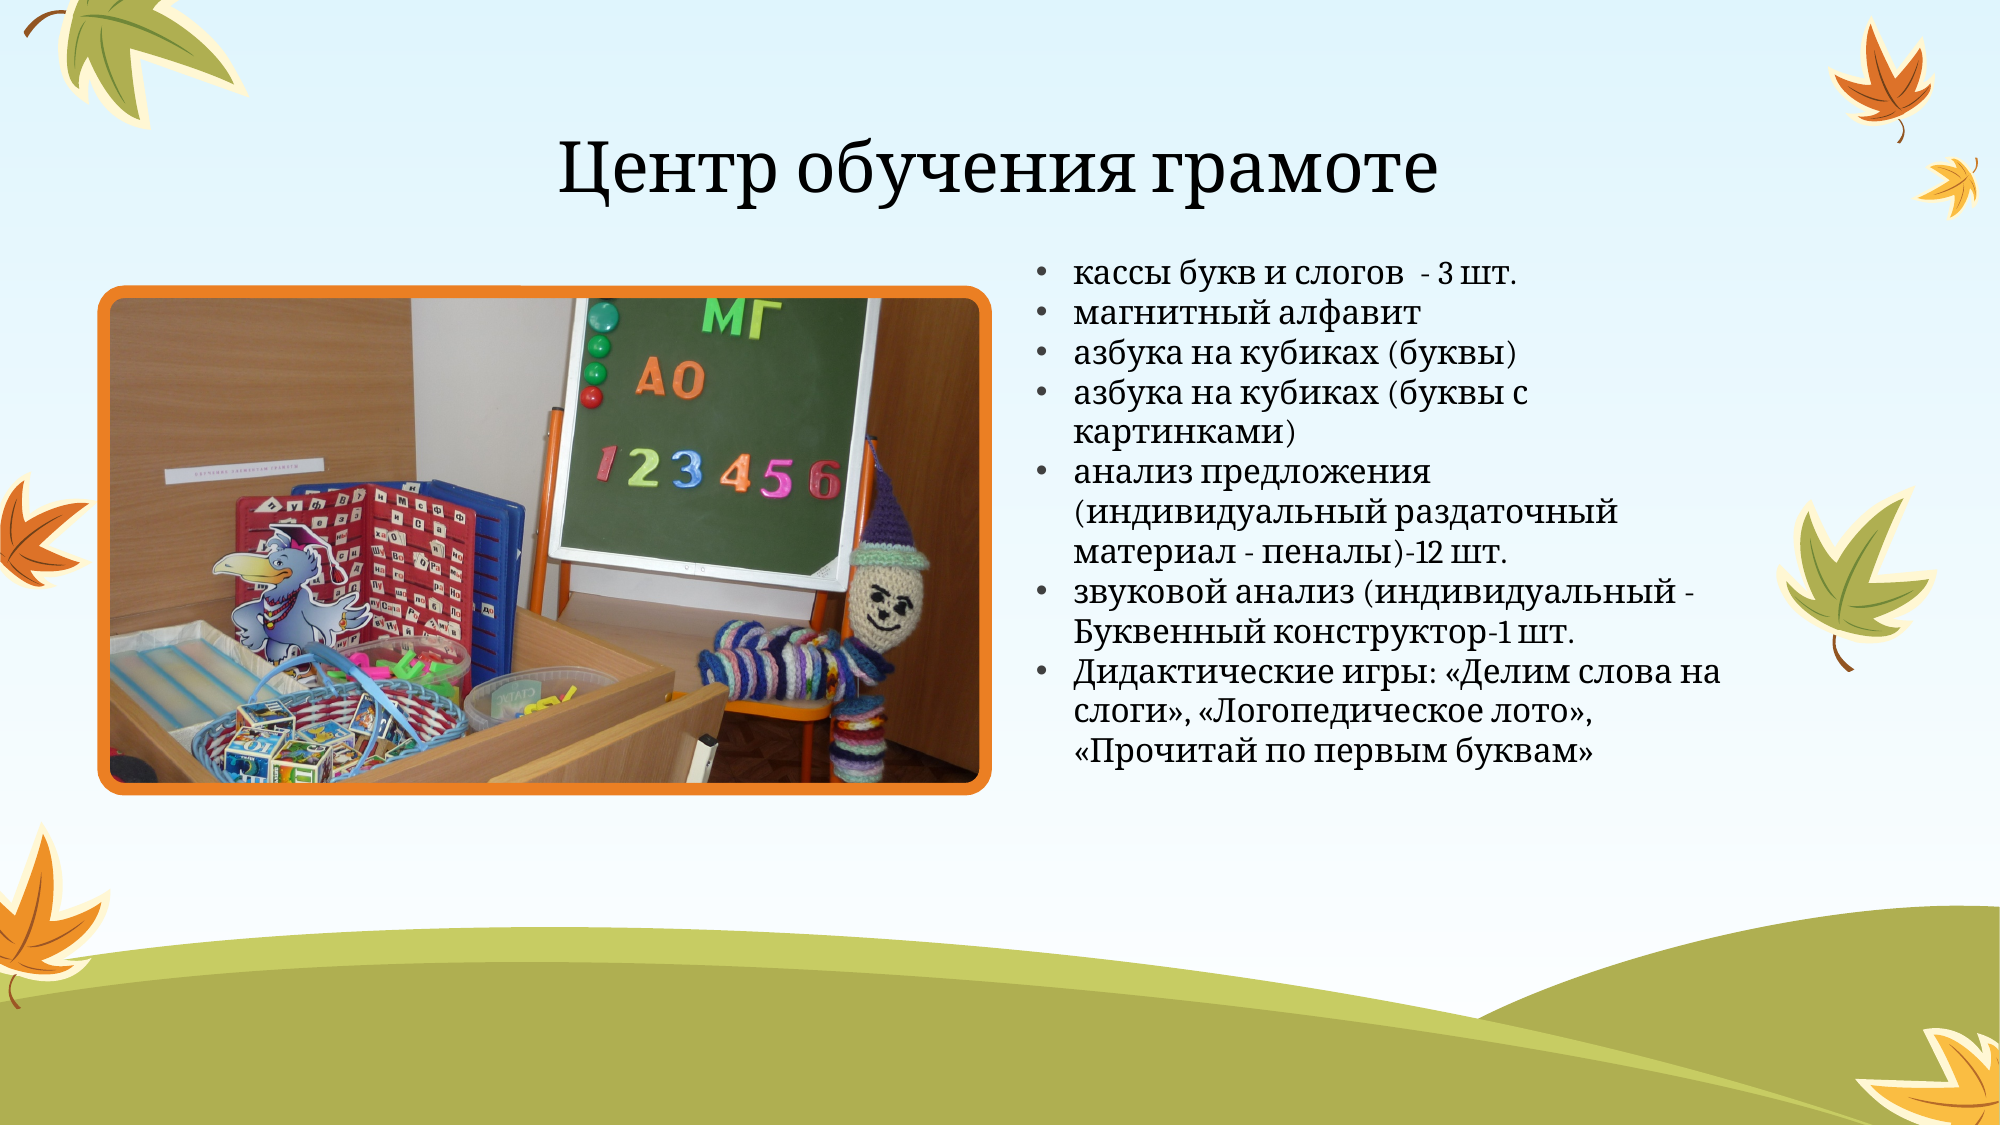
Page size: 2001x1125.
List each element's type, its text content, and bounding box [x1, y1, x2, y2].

title Центр обучения грамоте [249, 12, 1749, 216]
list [103, 291, 986, 790]
list кассы букв и слогов - 3 шт. магнитный алфавит азбука на кубиках (буквы) азбука на кубиках (буквы с картинками) анализ предложения (индивидуальный раздаточный материал - пеналы)-12 шт. звуковой анализ (индивидуальный -Буквенный конструктор-1 шт. Дидактические игры: «Делим слова на слоги», «Логопедическое лото», «Прочитай по первым буквам» [1013, 243, 1749, 921]
